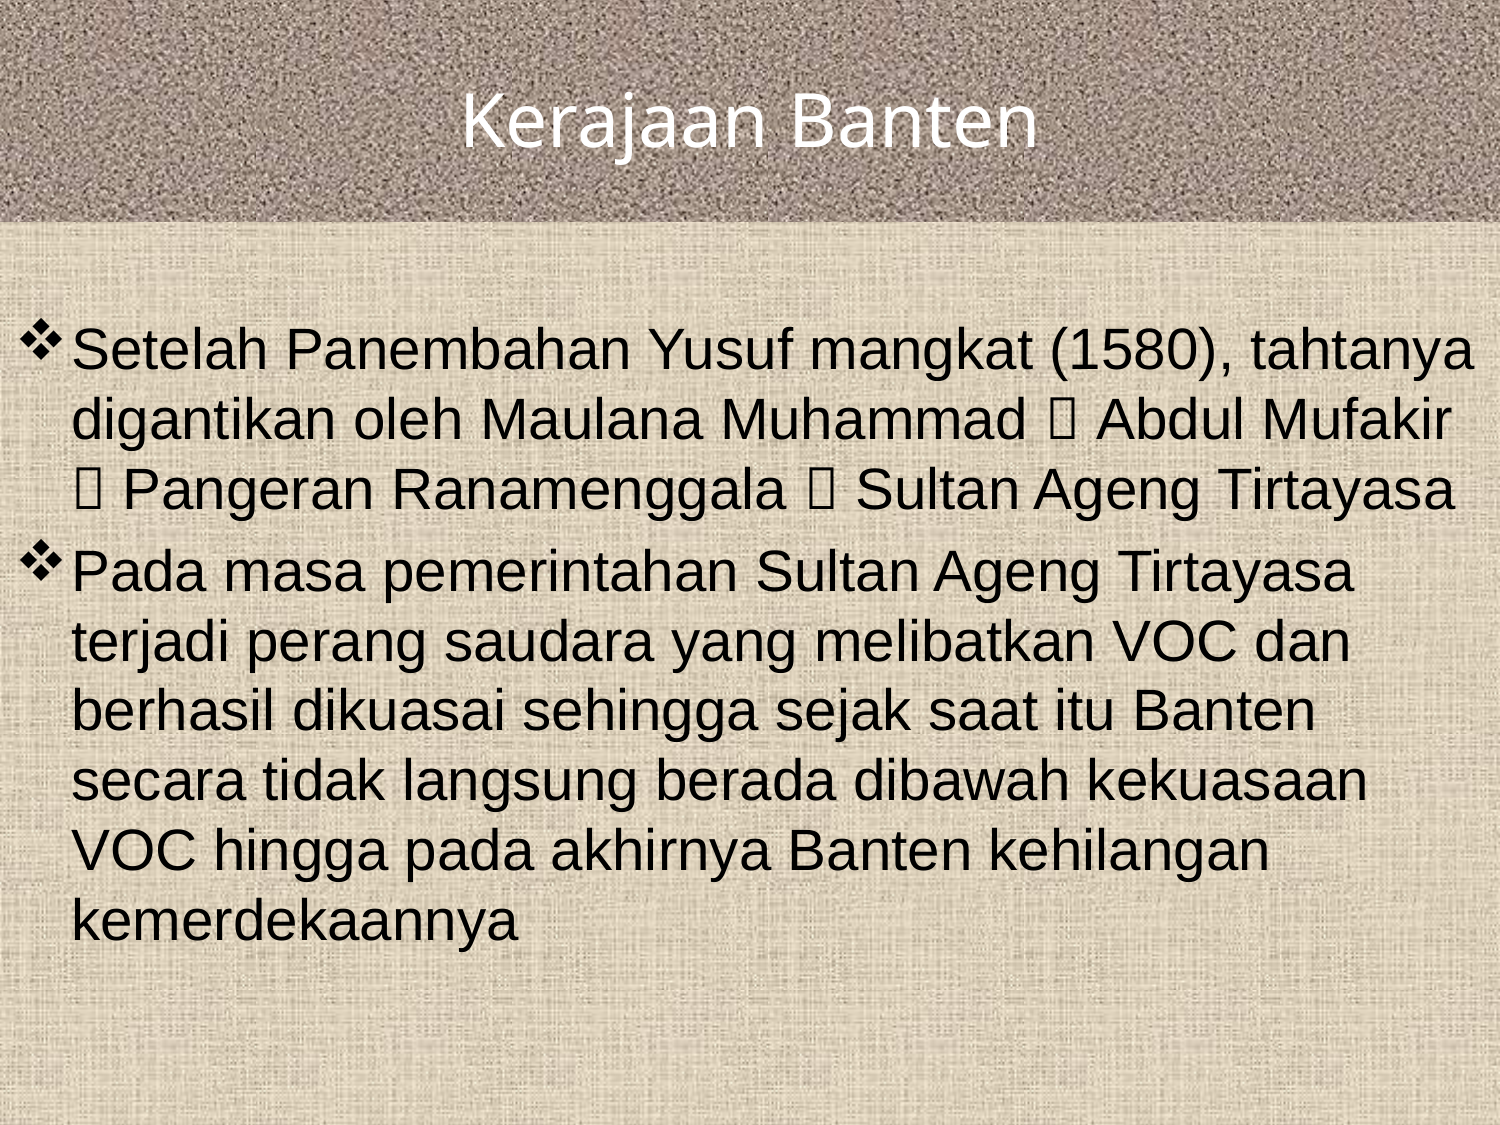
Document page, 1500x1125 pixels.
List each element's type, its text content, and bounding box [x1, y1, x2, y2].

list Setelah Panembahan Yusuf mangkat (1580), tahtanya digantikan oleh Maulana Muhammad  Abdul Mufakir  Pangeran Ranamenggala  Sultan Ageng Tirtayasa Pada masa pemerintahan Sultan Ageng Tirtayasa terjadi perang saudara yang melibatkan VOC dan berhasil dikuasai sehingga sejak saat itu Banten secara tidak langsung berada dibawah kekuasaan VOC hingga pada akhirnya Banten kehilangan kemerdekaannya [0, 222, 1500, 1125]
title Kerajaan Banten [0, 0, 1500, 222]
